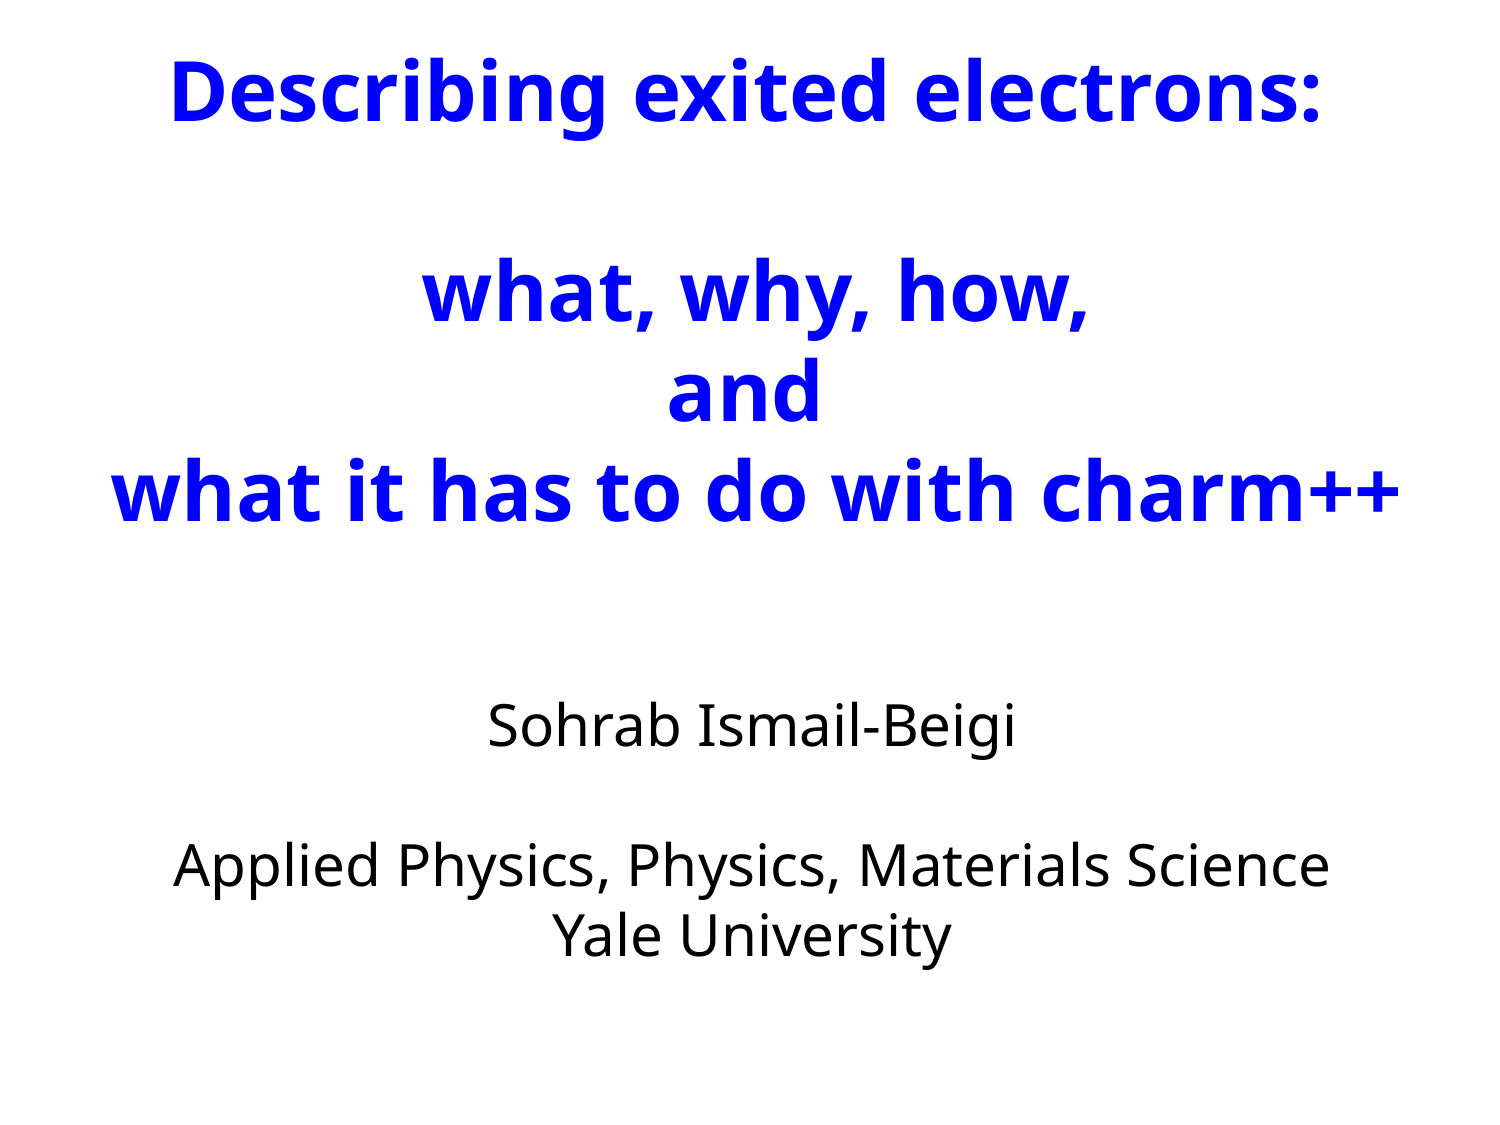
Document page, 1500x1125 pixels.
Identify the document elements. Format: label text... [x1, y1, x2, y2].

text_box Describing exited electrons: what, why, how, and what it has to do with charm++ [95, 31, 1419, 546]
text_box Sohrab Ismail-Beigi Applied Physics, Physics, Materials Science Yale University [158, 681, 1347, 976]
